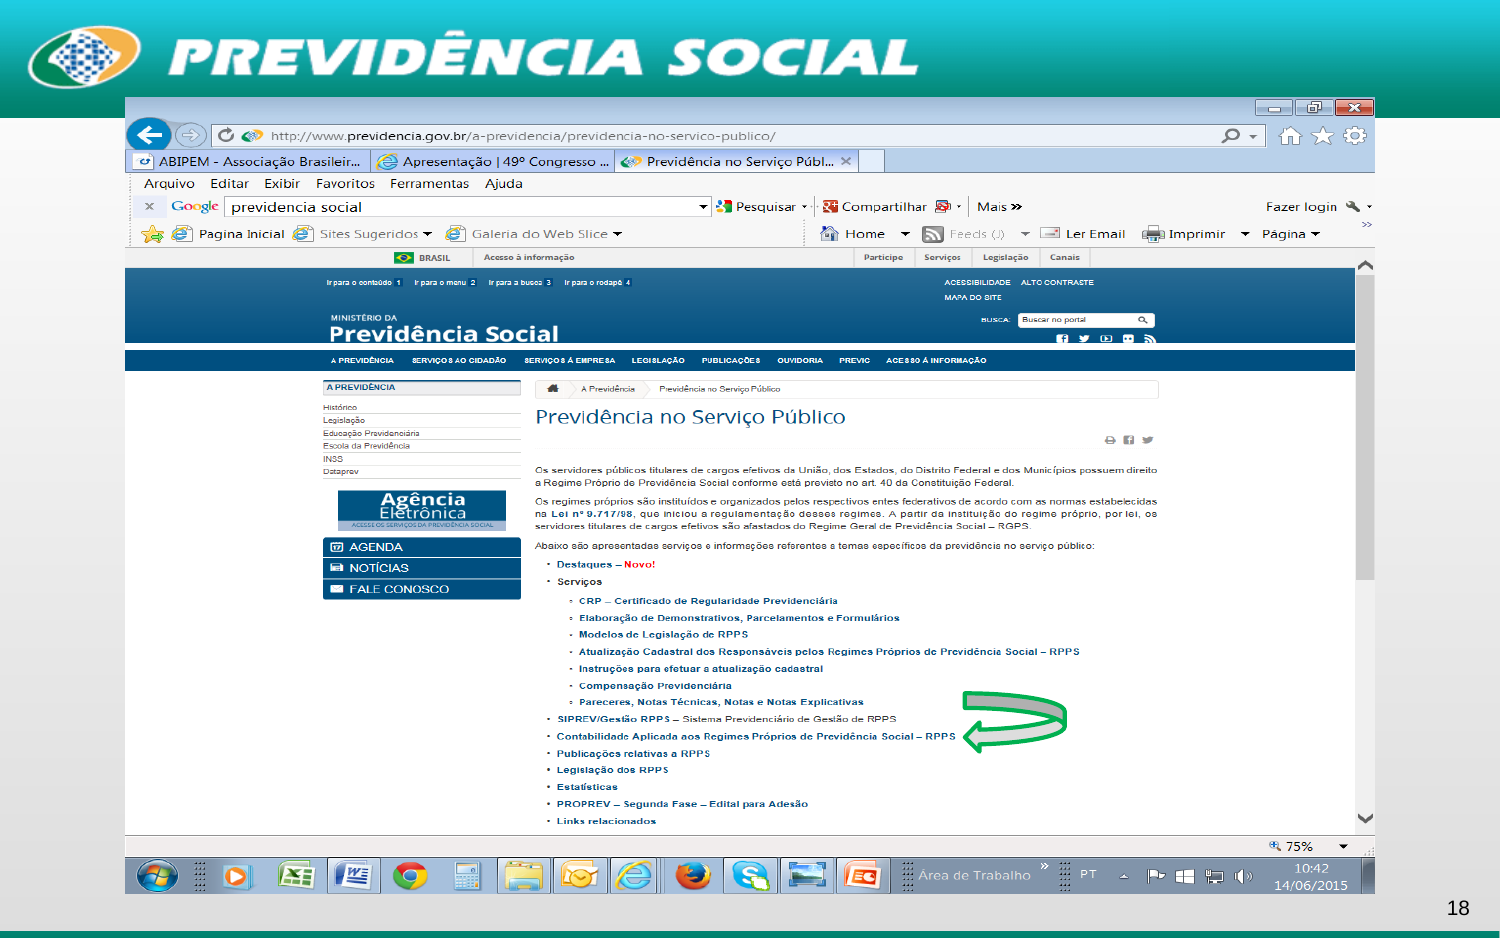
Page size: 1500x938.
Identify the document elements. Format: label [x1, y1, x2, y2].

text_box [158, 20, 1423, 73]
picture [0, 0, 1500, 894]
picture [0, 931, 1500, 938]
